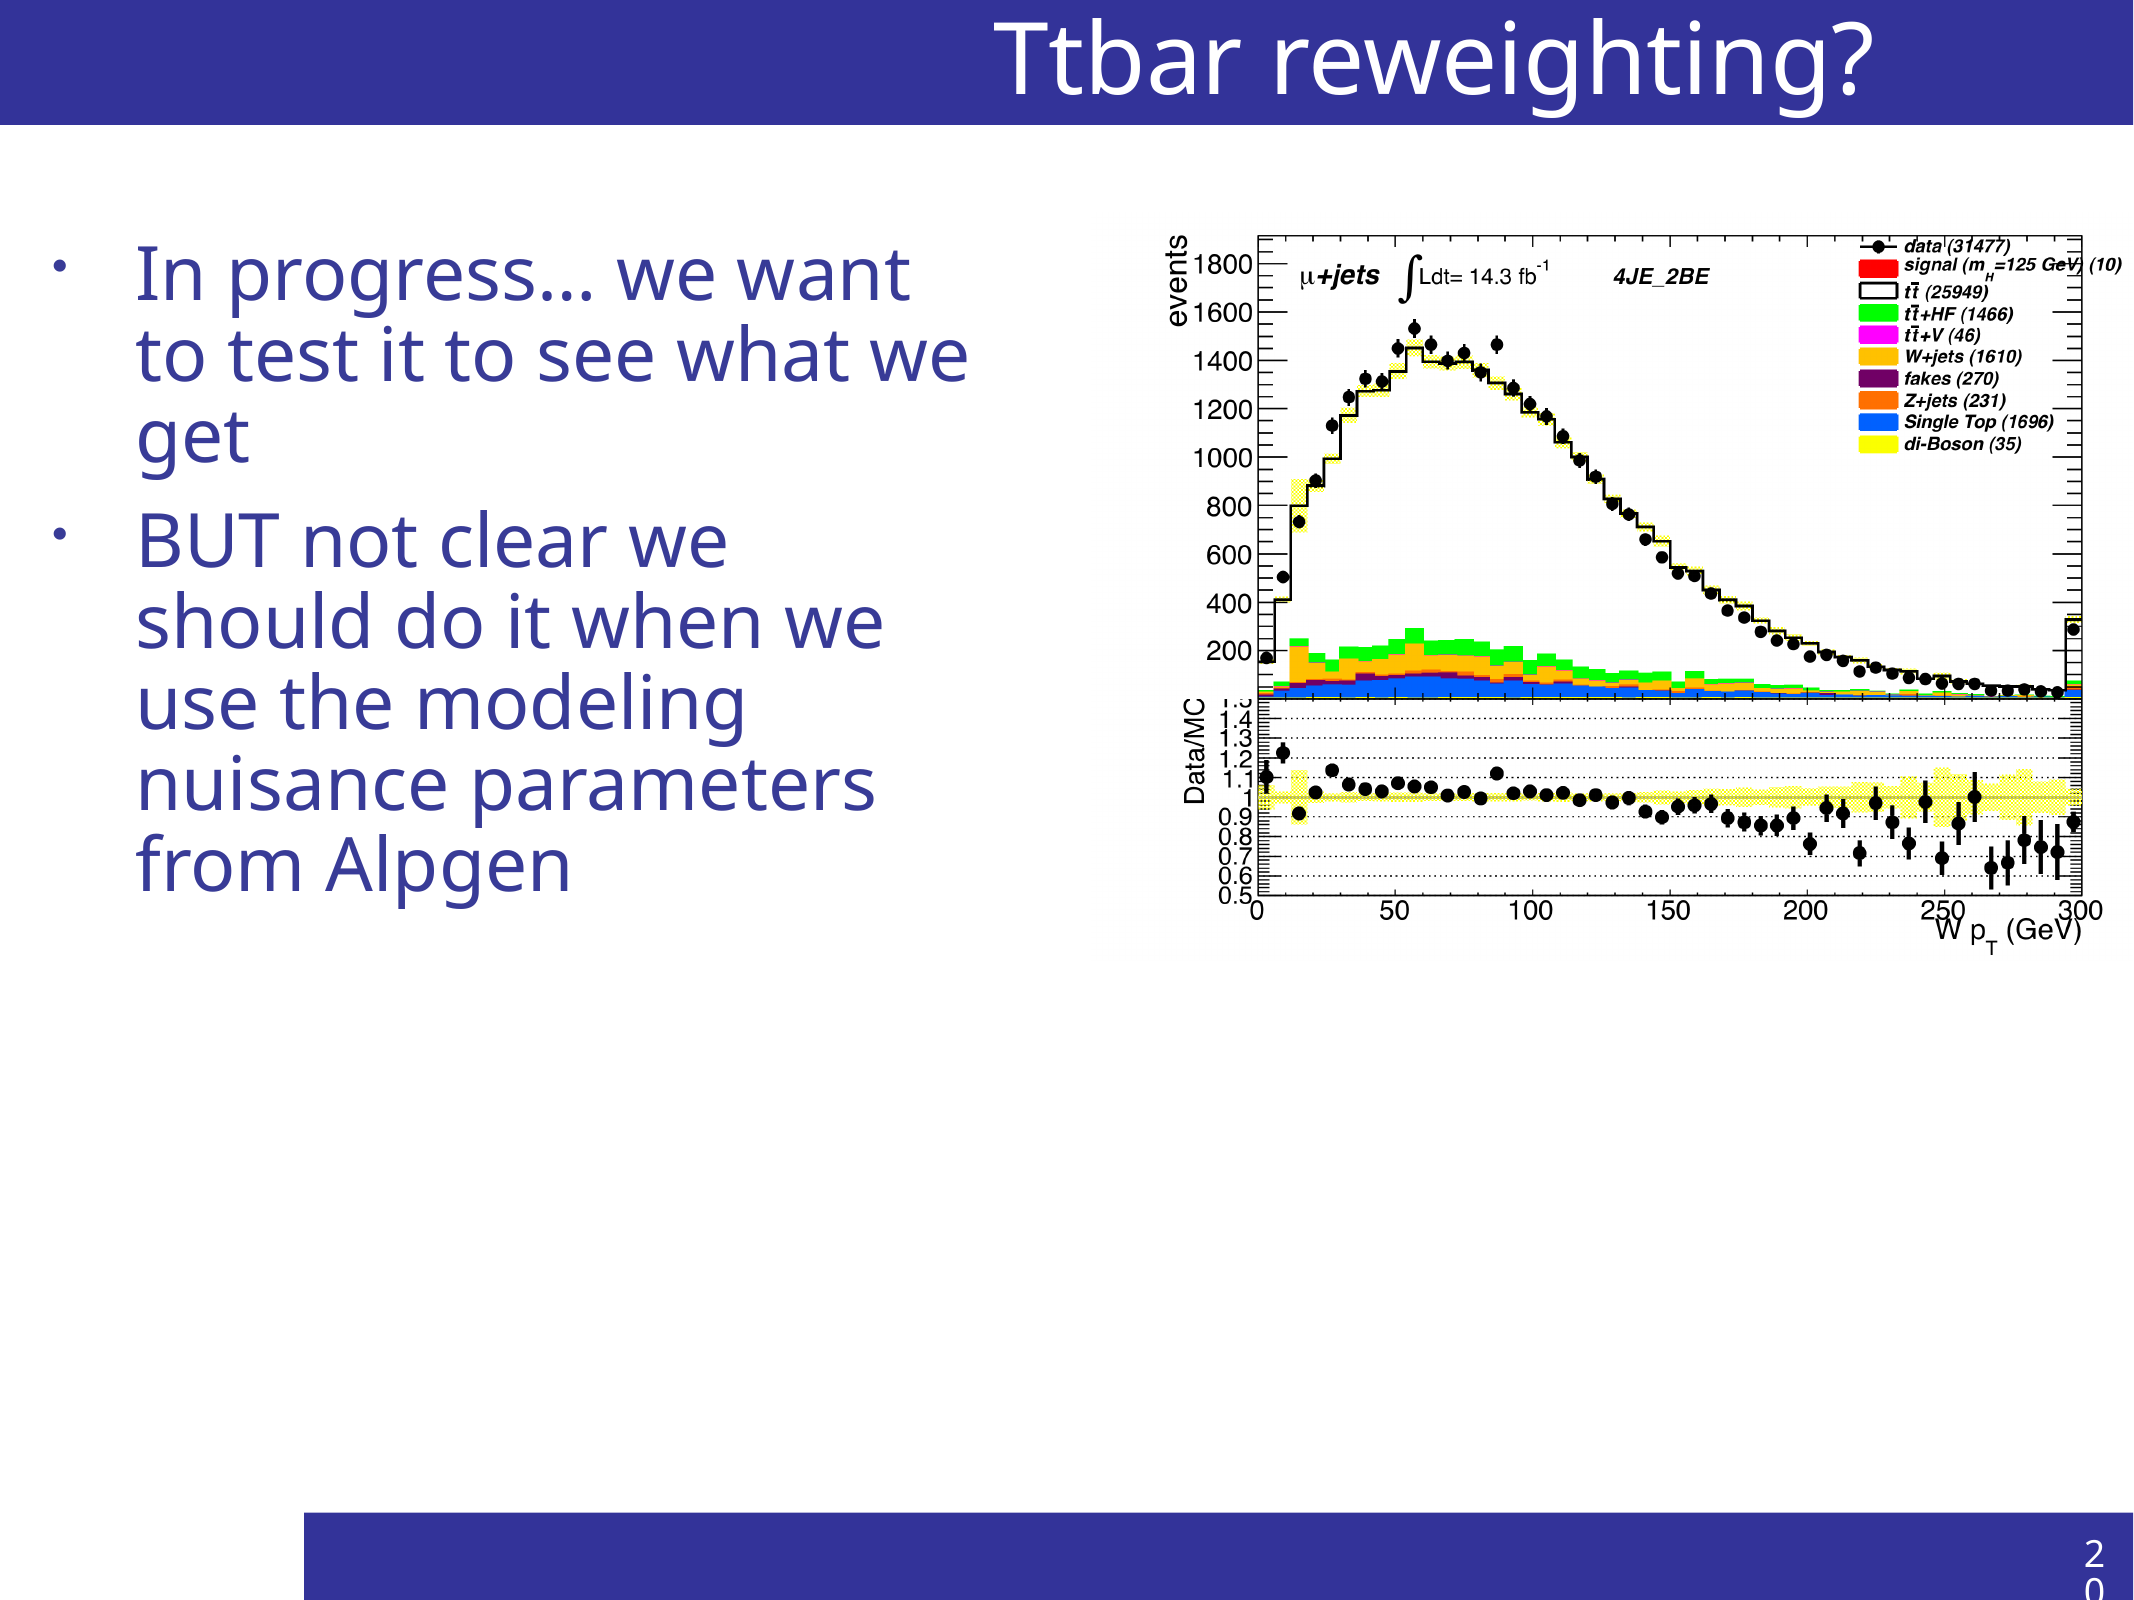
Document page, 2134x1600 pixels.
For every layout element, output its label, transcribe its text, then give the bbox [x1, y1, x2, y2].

picture [1091, 212, 2134, 961]
title Ttbar reweighting? [726, 0, 2134, 124]
slide_number 20 [2068, 1522, 2126, 1584]
list In progress… we want to test it to see what we get BUT not clear we should do it when we use the modeling nuisance parameters from Alpgen [0, 226, 993, 1411]
